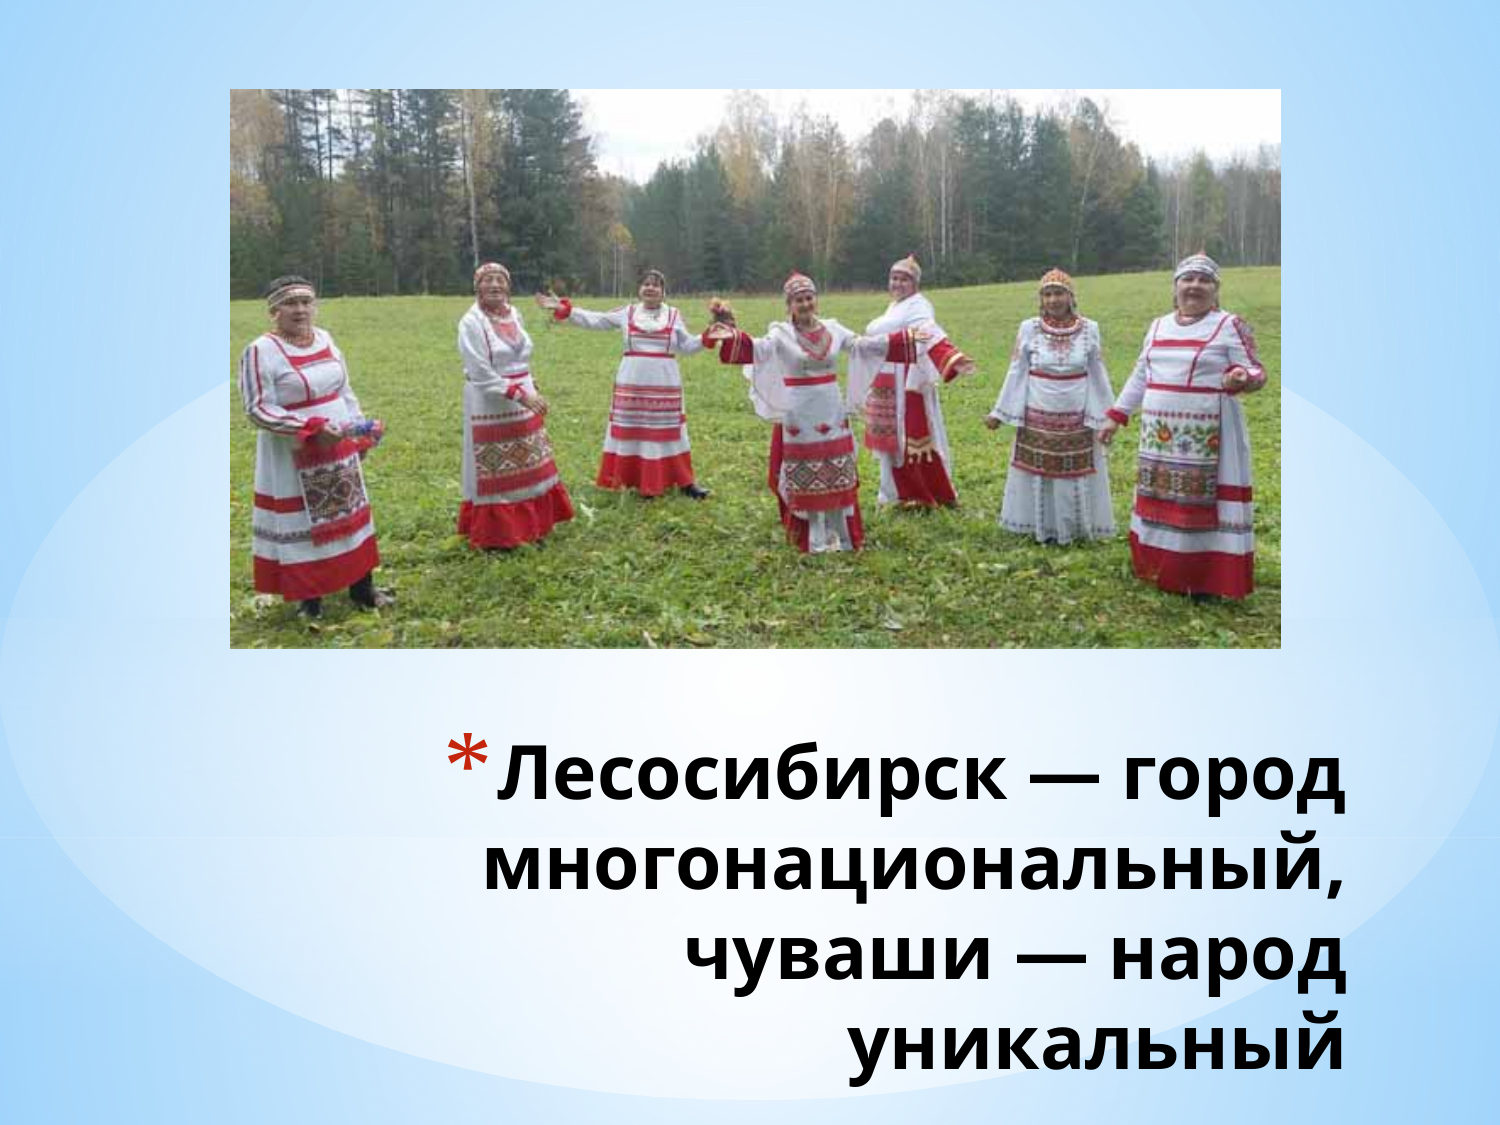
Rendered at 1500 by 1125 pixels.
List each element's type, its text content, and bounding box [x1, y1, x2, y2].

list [229, 89, 1281, 650]
title Лесосибирск — город многонациональный, чуваши — народ уникальный [294, 717, 1363, 905]
